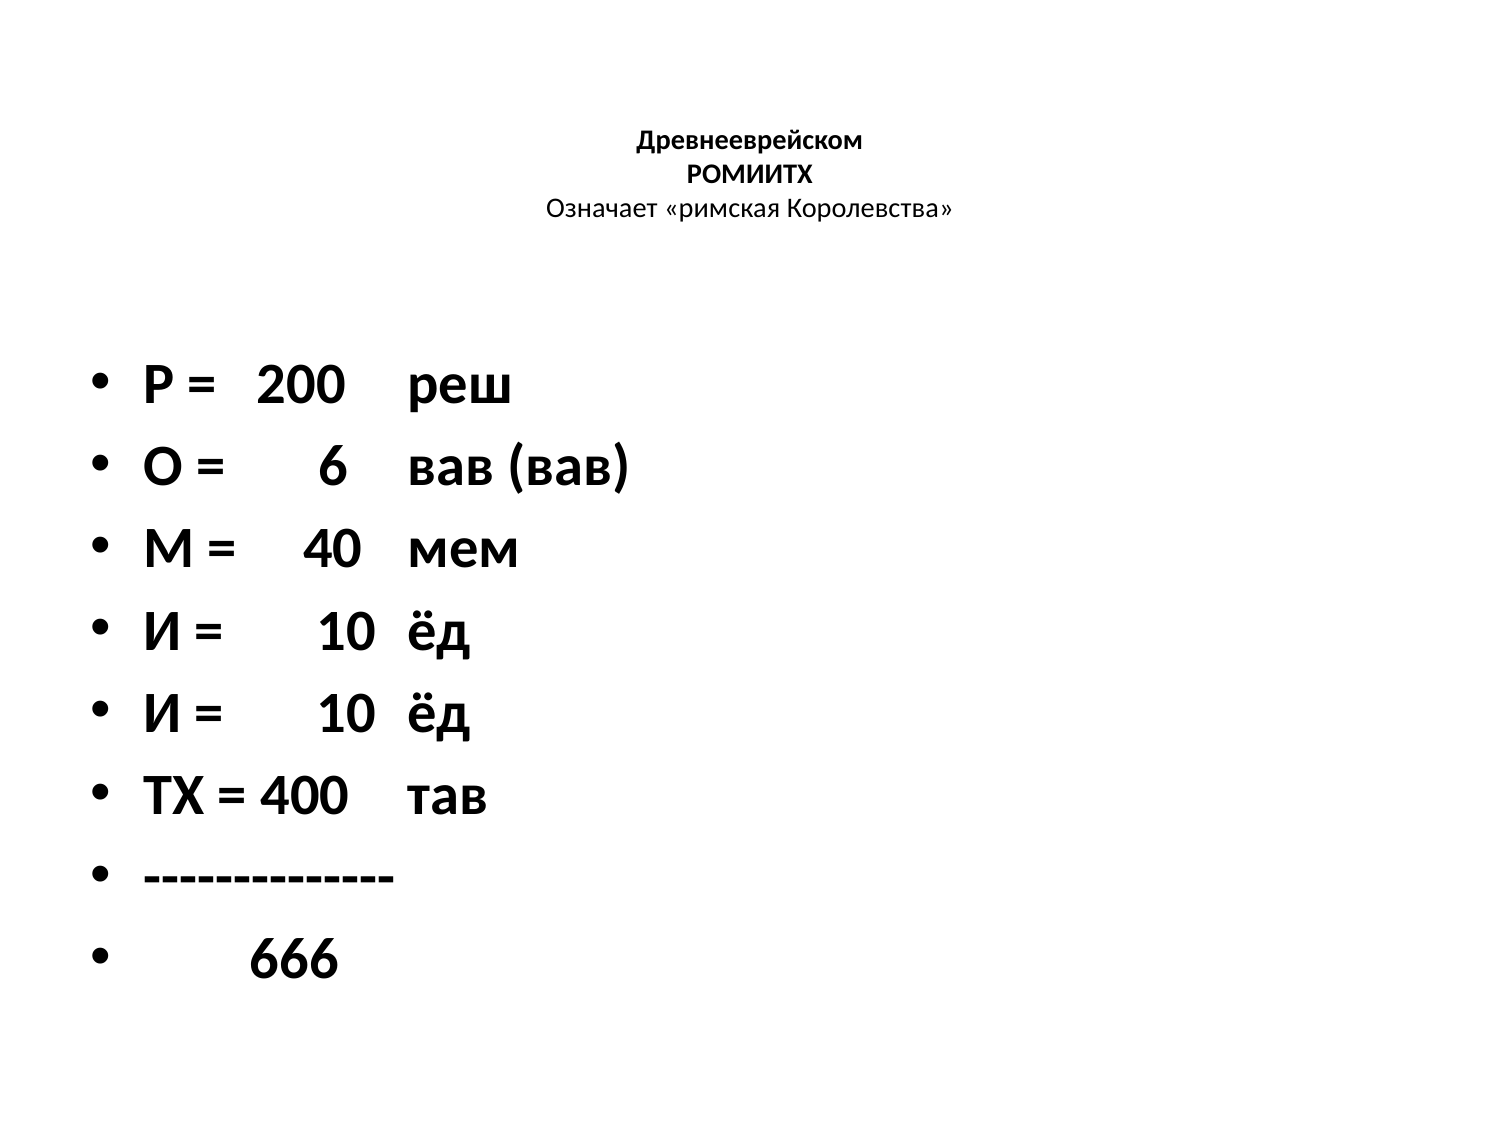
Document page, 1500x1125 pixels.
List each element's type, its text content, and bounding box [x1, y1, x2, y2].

title Древнееврейском РОМИИТХ Означает «римская Королевства» [75, 112, 1425, 233]
list Р = 200 реш О = 6 вав (вав) М = 40 мем И = 10 ёд И = 10 ёд ТХ = 400 тав -------------- 666 [75, 337, 1425, 1005]
